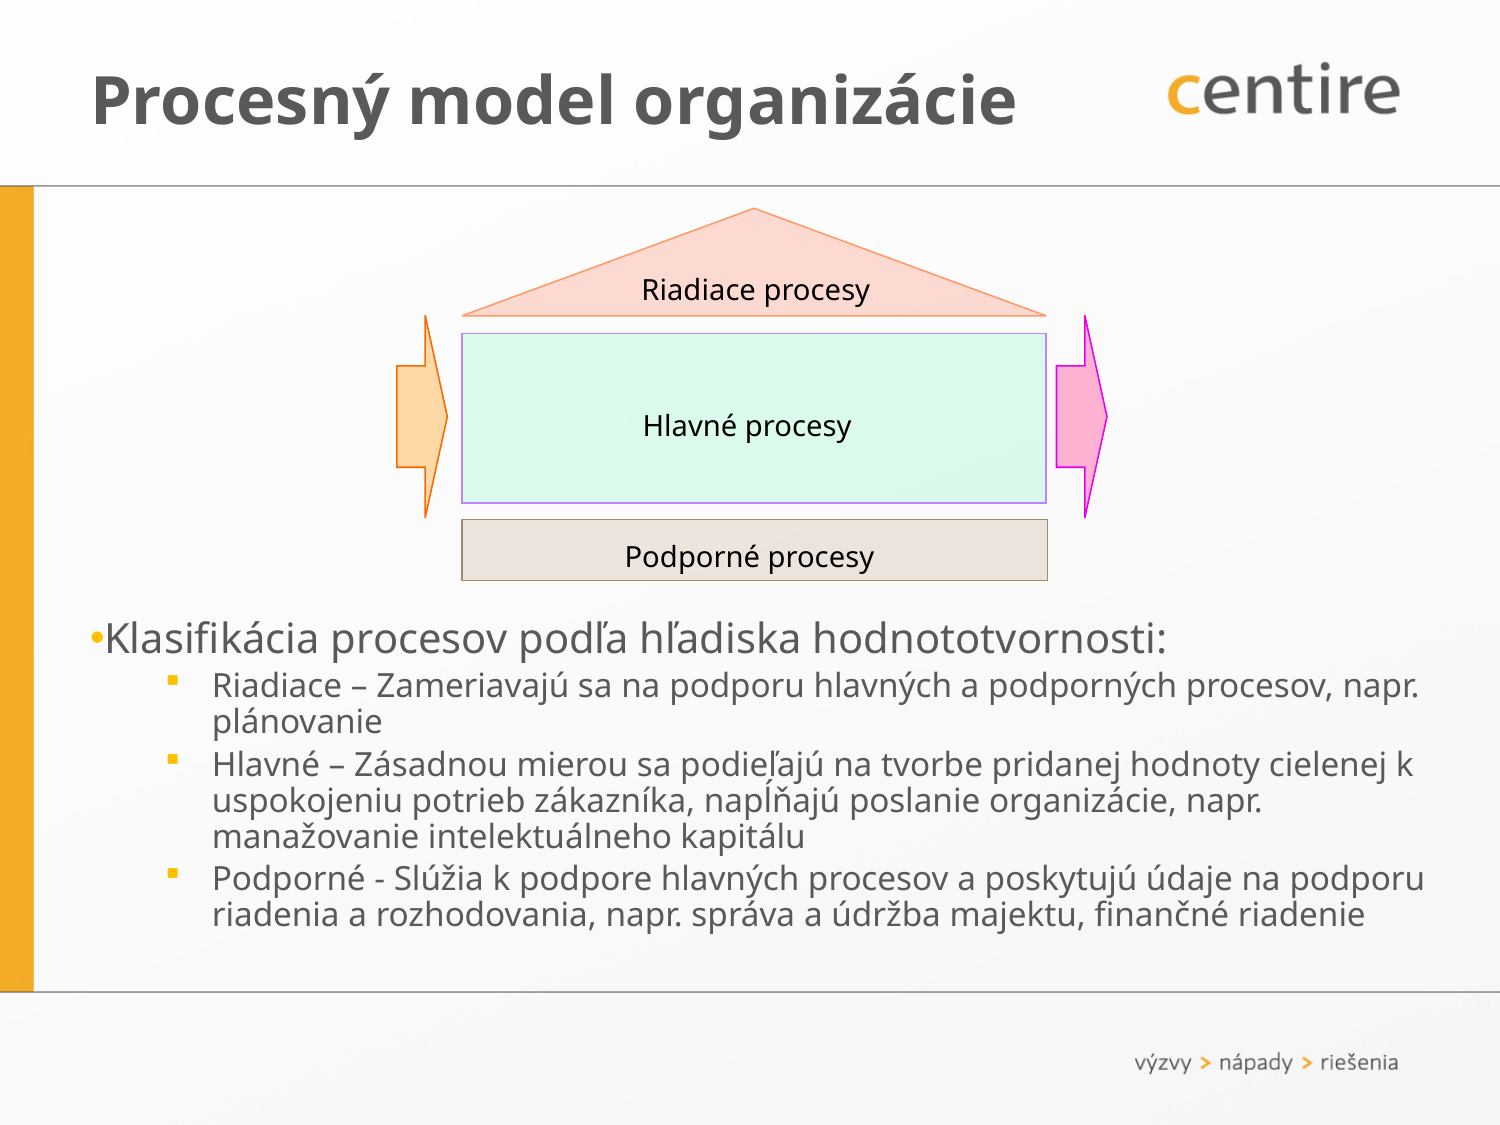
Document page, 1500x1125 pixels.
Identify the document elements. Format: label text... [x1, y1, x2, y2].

list Klasifikácia procesov podľa hľadiska hodnototvornosti: Riadiace – Zameriavajú sa na podporu hlavných a podporných procesov, napr. plánovanie Hlavné – Zásadnou mierou sa podieľajú na tvorbe pridanej hodnoty cielenej k uspokojeniu potrieb zákazníka, napĺňajú poslanie organizácie, napr. manažovanie intelektuálneho kapitálu Podporné - Slúžia k podpore hlavných procesov a poskytujú údaje na podporu riadenia a rozhodovania, napr. správa a údržba majektu, finančné riadenie [74, 221, 1482, 965]
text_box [396, 208, 1108, 581]
title Procesný model organizácie [74, 31, 1129, 164]
picture [0, 0, 1500, 1125]
